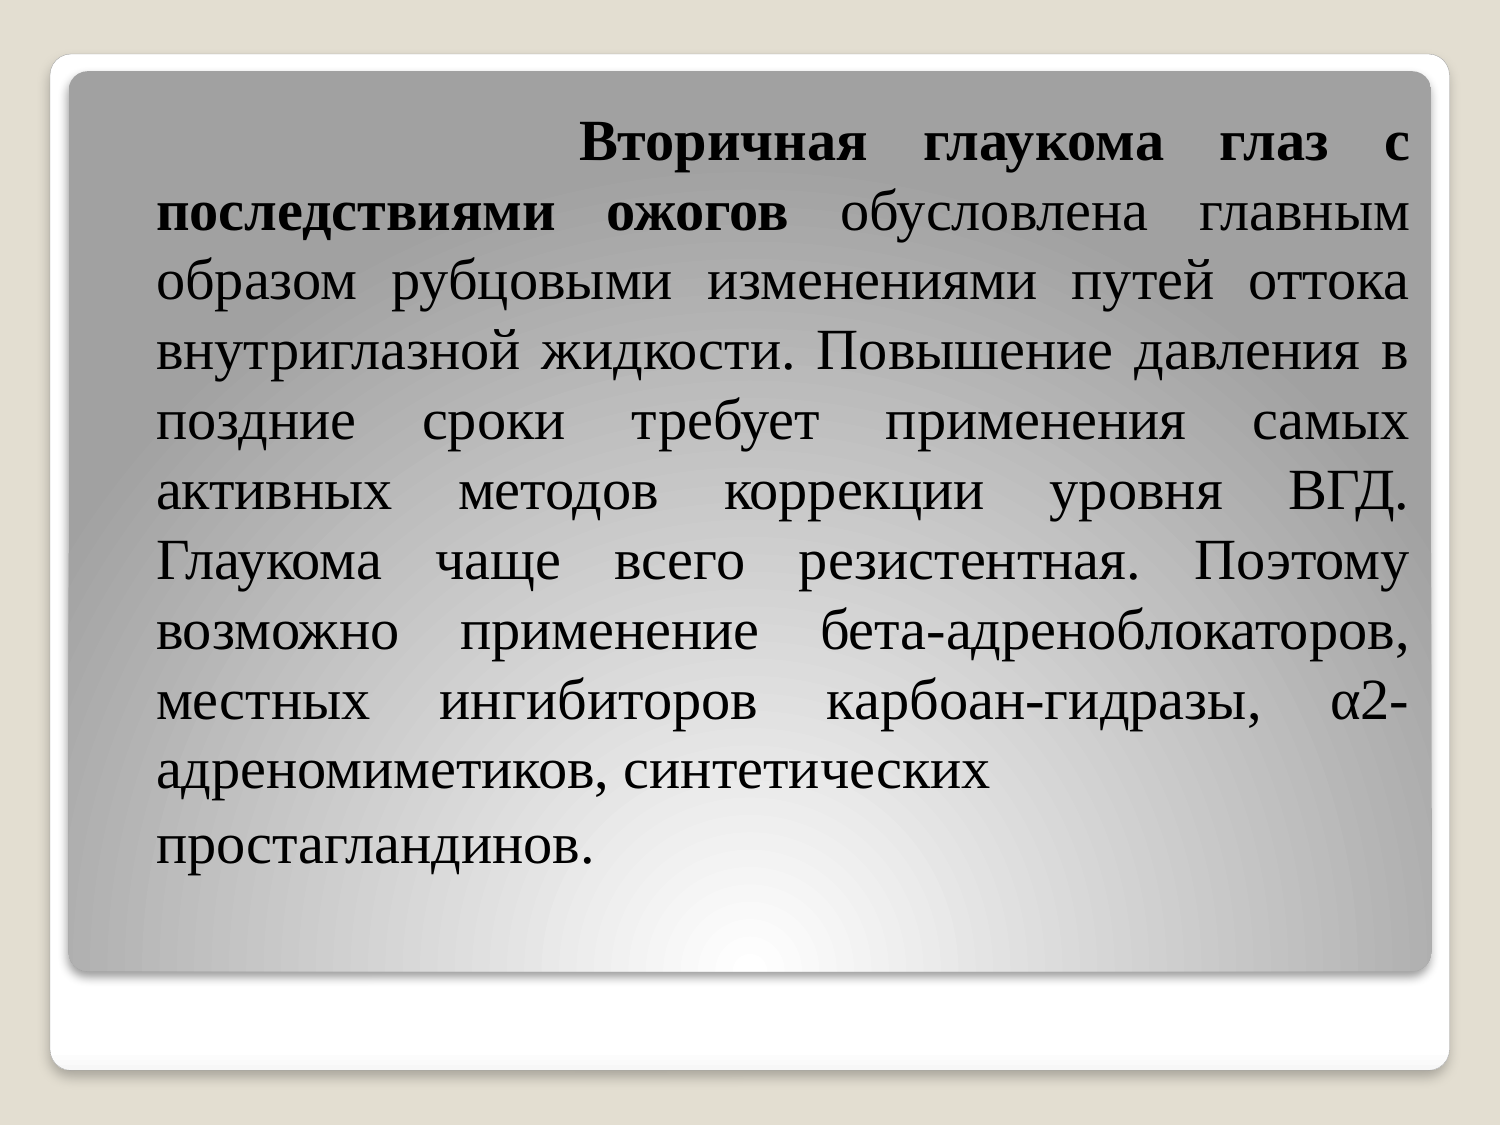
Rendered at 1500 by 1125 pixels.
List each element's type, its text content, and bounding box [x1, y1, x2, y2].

list Вторичная глаукома глаз с последствиями ожогов обусловлена главным образом рубцовыми изменениями путей оттока внутриглазной жидкости. Повышение давления в поздние сроки требует применения самых активных методов коррекции уровня ВГД. Глаукома чаще всего резистентная. Поэтому возможно применение бета-адреноблокаторов, местных ингибиторов карбоан-гидразы, α2-адреномиметиков, синтетических простагландинов. [82, 86, 1425, 961]
